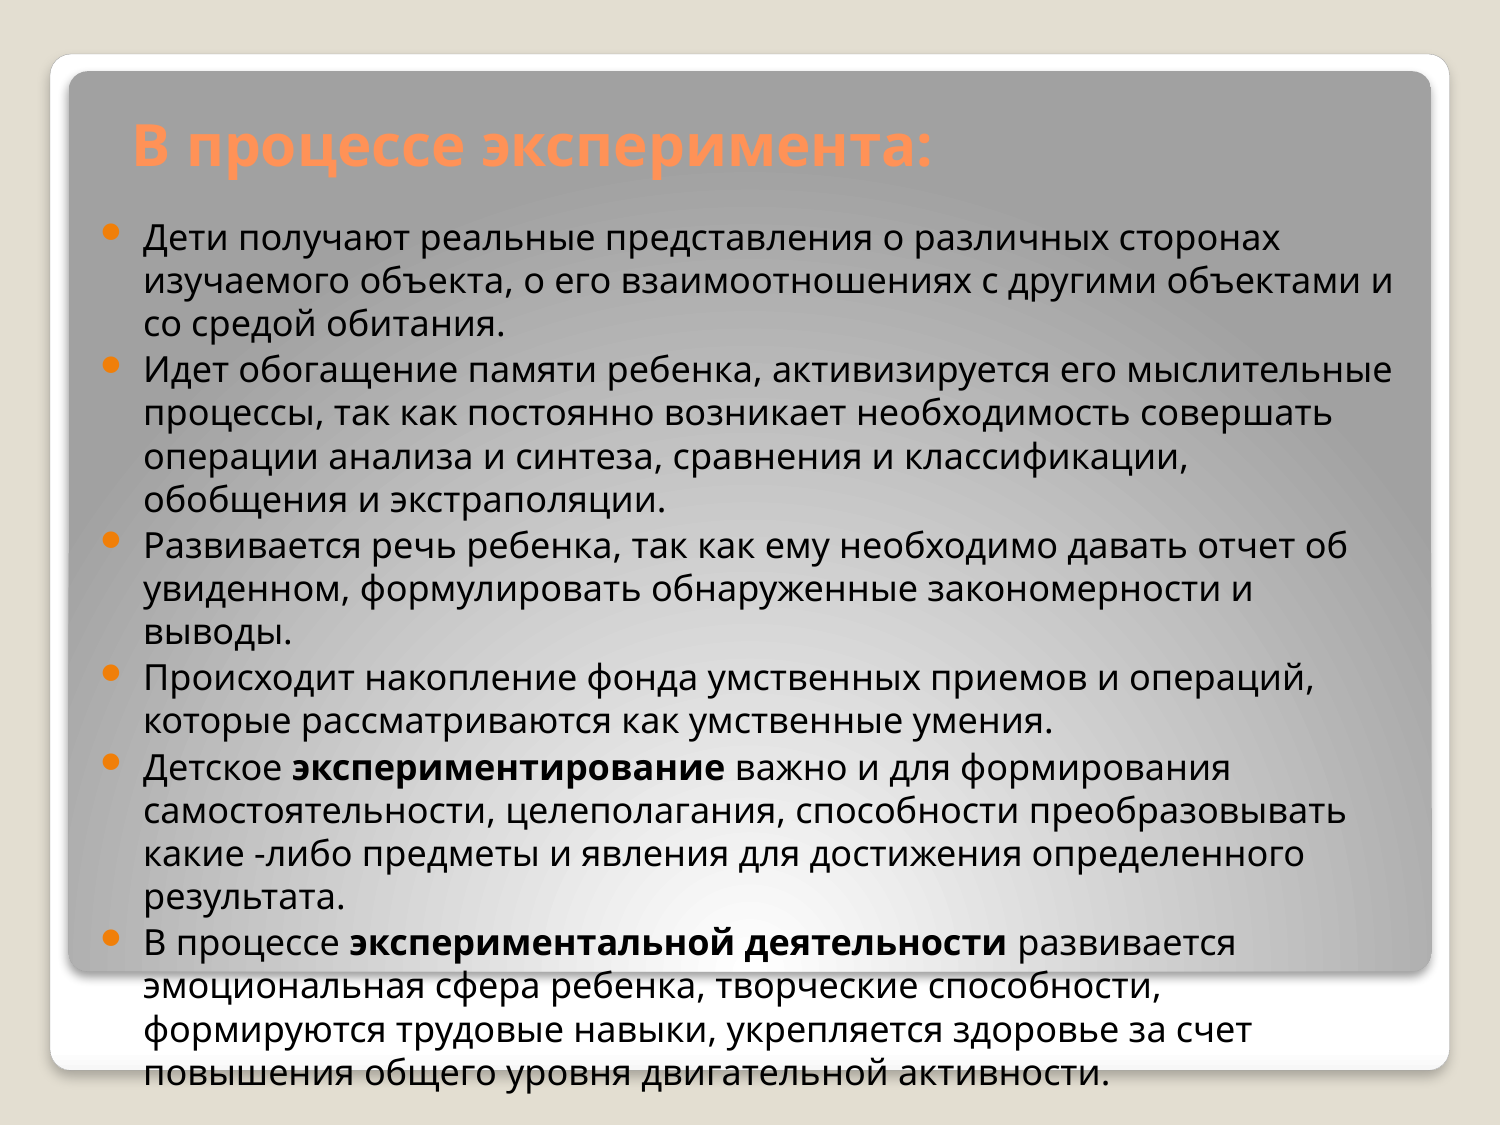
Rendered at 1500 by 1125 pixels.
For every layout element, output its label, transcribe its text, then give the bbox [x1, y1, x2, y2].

list Дети получают реальные представления о различных сторонах изучаемого объекта, о его взаимоотношениях с другими объектами и со средой обитания. Идет обогащение памяти ребенка, активизируется его мыслительные процессы, так как постоянно возникает необходимость совершать операции анализа и синтеза, сравнения и классификации, обобщения и экстраполяции. Развивается речь ребенка, так как ему необходимо давать отчет об увиденном, формулировать обнаруженные закономерности и выводы. Происходит накопление фонда умственных приемов и операций, которые рассматриваются как умственные умения. Детское экспериментирование важно и для формирования самостоятельности, целеполагания, способности преобразовывать какие -либо предметы и явления для достижения определенного результата. В процессе экспериментальной деятельности развивается эмоциональная сфера ребенка, творческие способности, формируются трудовые навыки, укрепляется здоровье за счет повышения общего уровня двигательной активности. [70, 199, 1413, 1125]
title В процессе эксперимента: [117, 0, 1460, 276]
